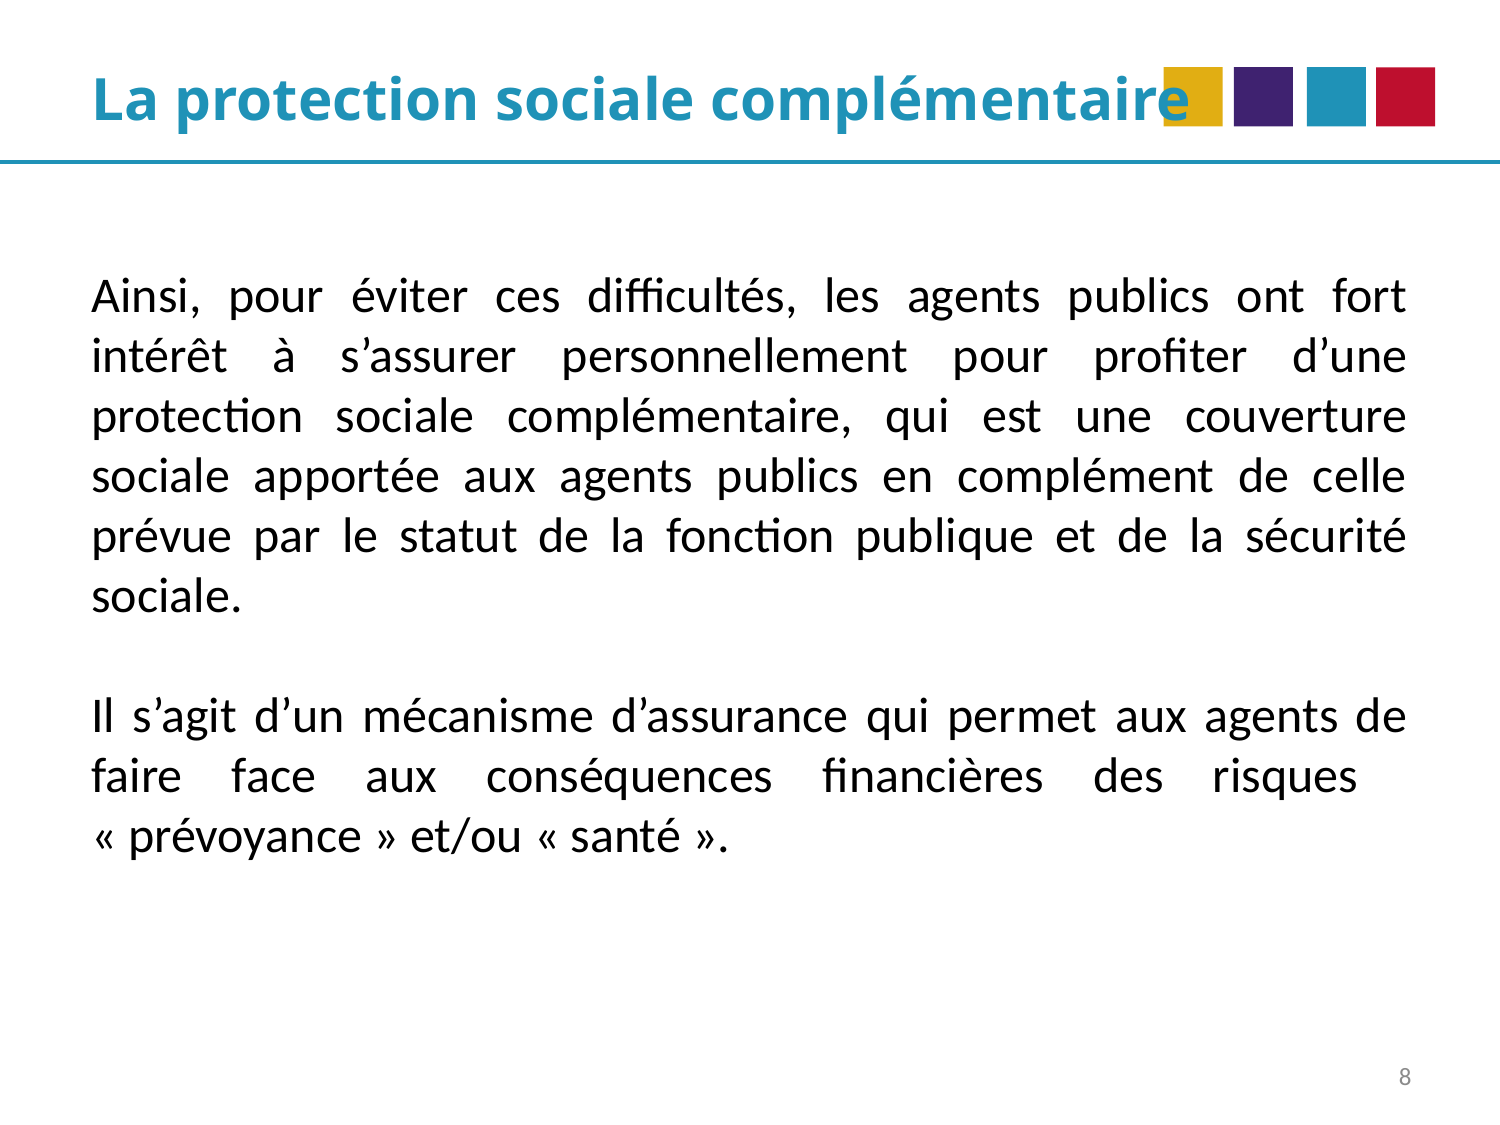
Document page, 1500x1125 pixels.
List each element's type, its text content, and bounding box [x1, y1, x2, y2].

text_box [270, 428, 1500, 504]
slide_number 8 [1076, 1045, 1427, 1106]
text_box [1163, 66, 1436, 127]
text_box Ainsi, pour éviter ces difficultés, les agents publics ont fort intérêt à s’assurer personnellement pour profiter d’une protection sociale complémentaire, qui est une couverture sociale apportée aux agents publics en complément de celle prévue par le statut de la fonction publique et de la sécurité sociale. Il s’agit d’un mécanisme d’assurance qui permet aux agents de faire face aux conséquences financières des risques « prévoyance » et/ou « santé ». [76, 255, 1423, 1080]
text_box La protection sociale complémentaire [76, 34, 1427, 160]
